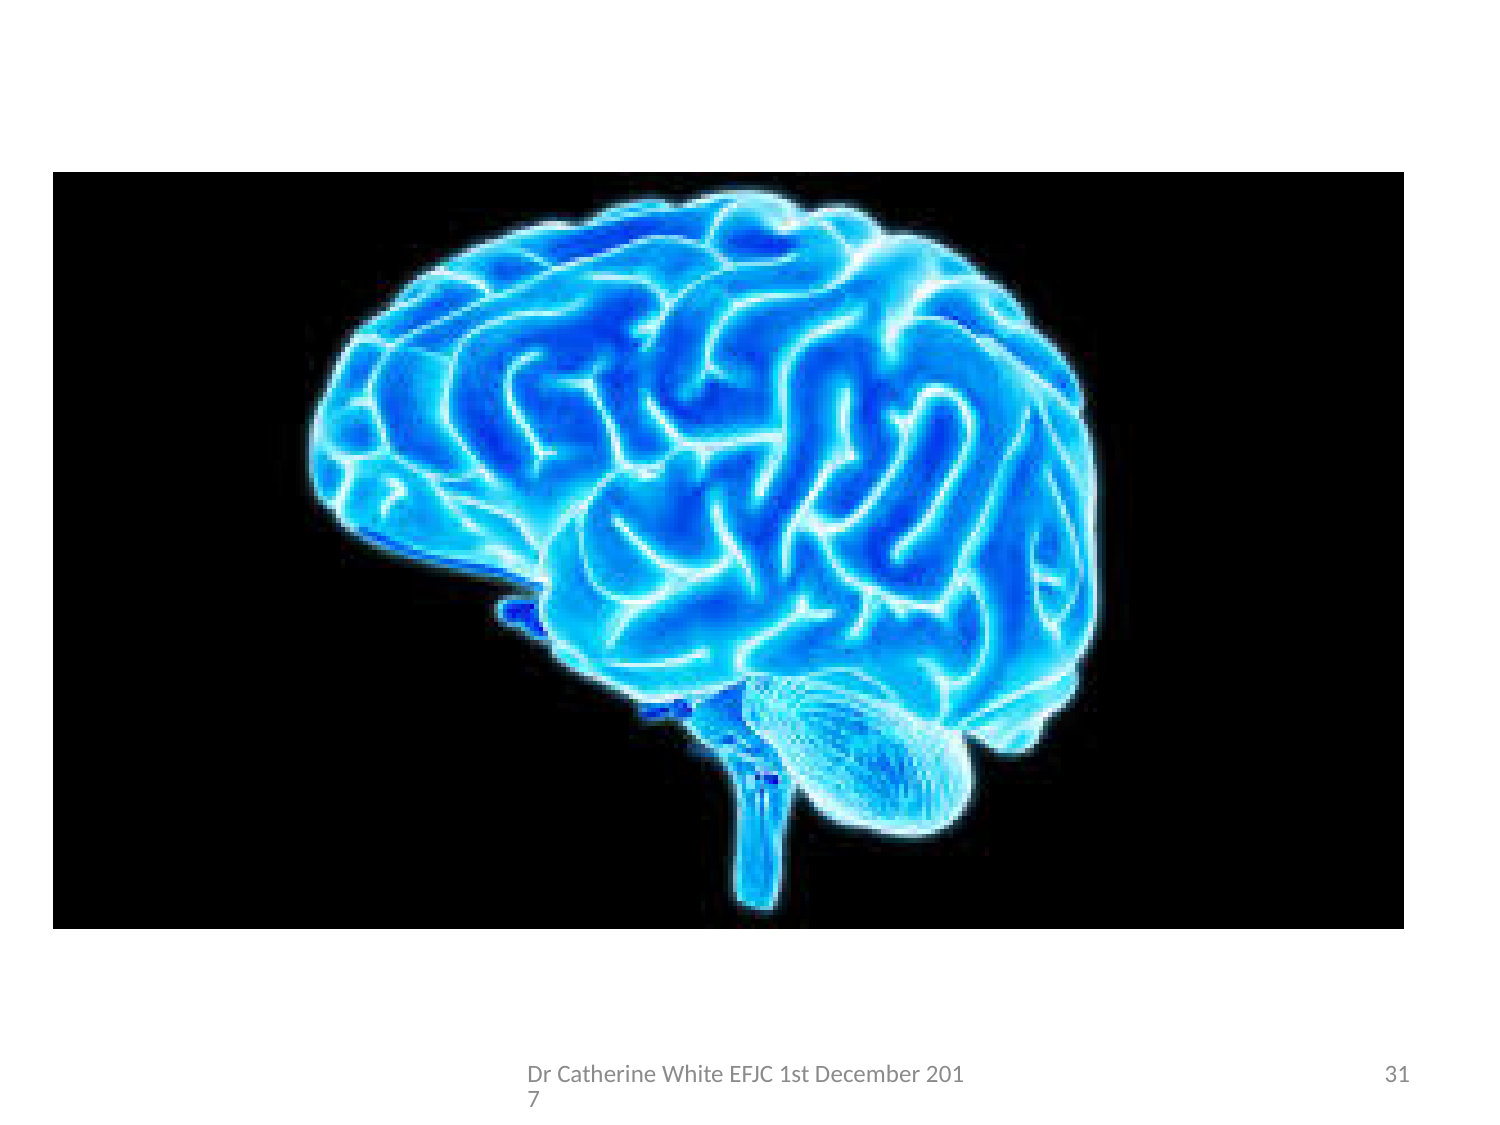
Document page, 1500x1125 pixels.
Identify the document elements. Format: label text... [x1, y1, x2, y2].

slide_number 31 [1074, 1042, 1425, 1103]
picture [53, 172, 1405, 929]
footer Dr Catherine White EFJC 1st December 2017 [512, 1042, 988, 1103]
